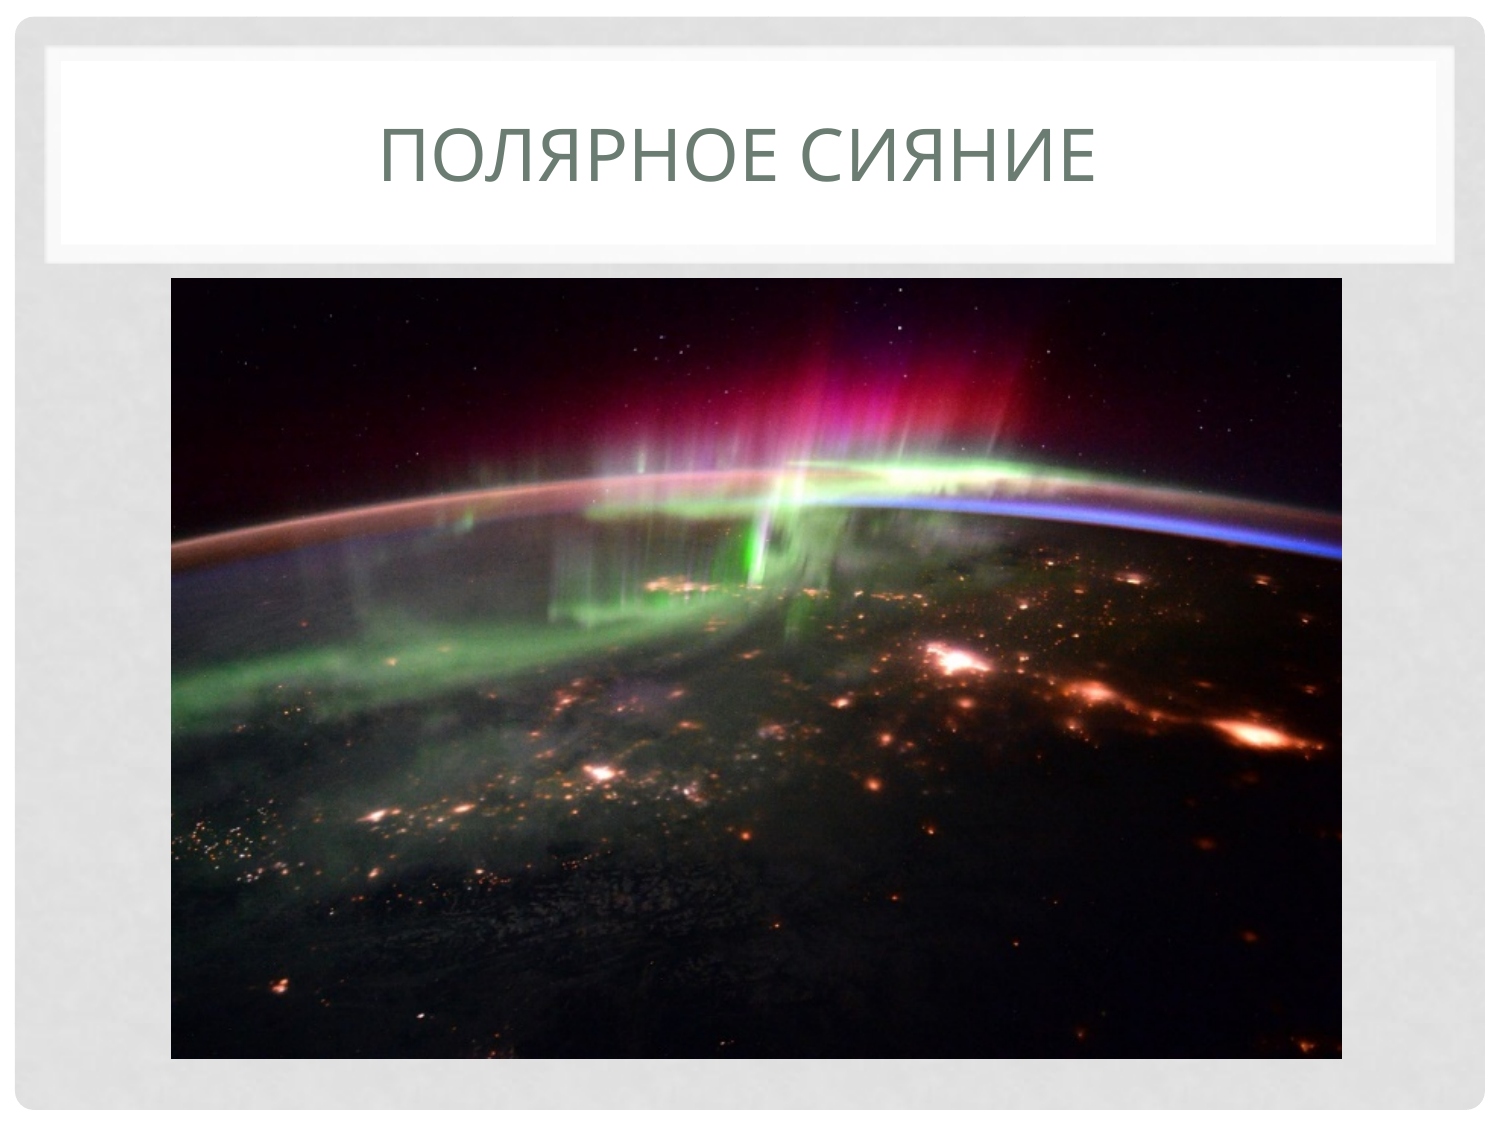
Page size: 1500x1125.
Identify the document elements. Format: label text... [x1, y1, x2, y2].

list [170, 278, 1342, 1059]
title Полярное сияние [69, 66, 1425, 238]
